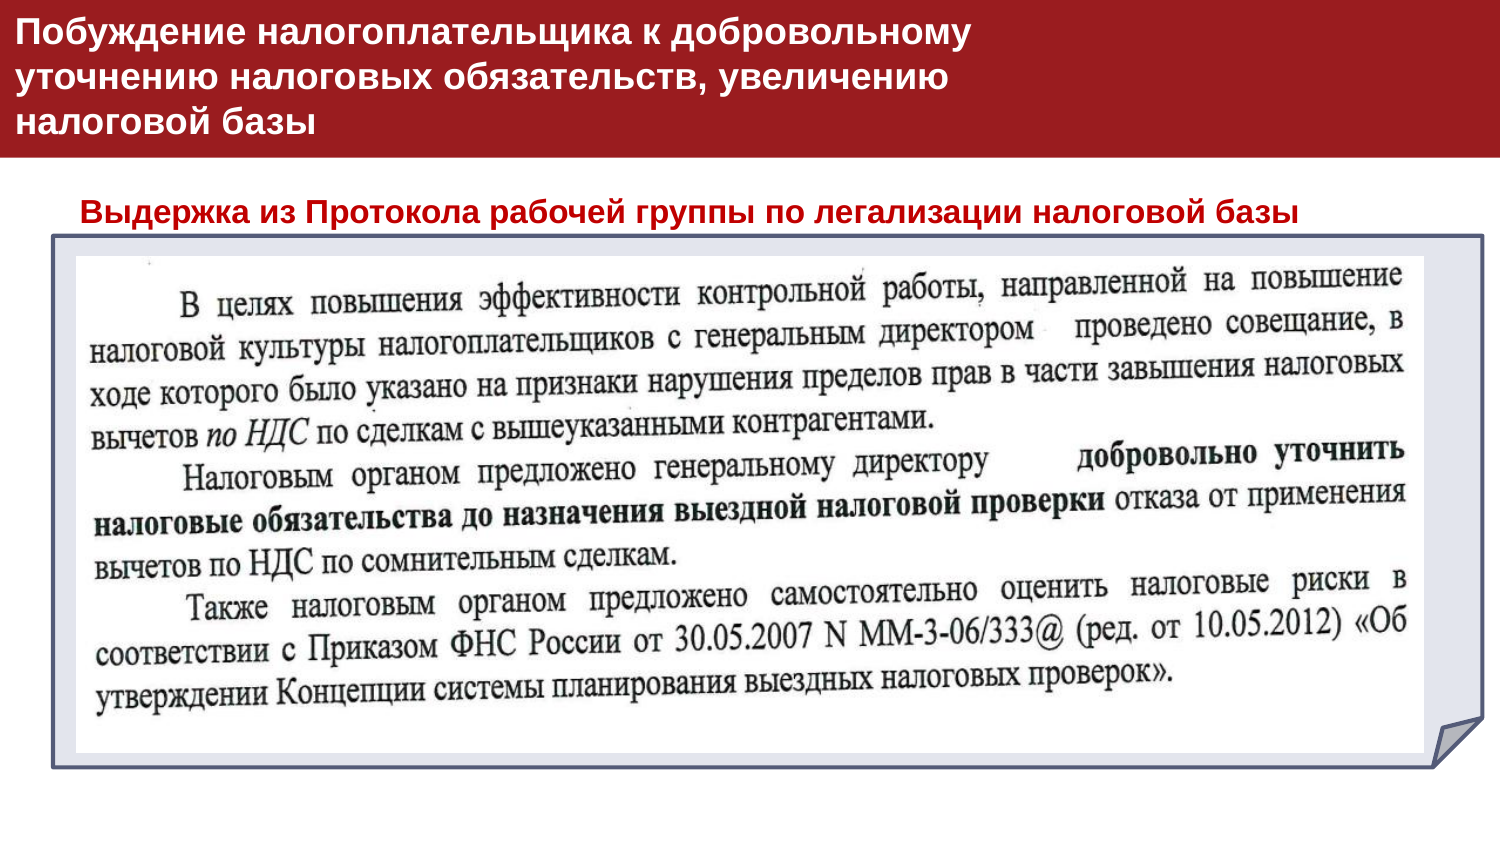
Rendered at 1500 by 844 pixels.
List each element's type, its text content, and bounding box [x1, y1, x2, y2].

text_box [50, 233, 1485, 770]
text_box Выдержка из Протокола рабочей группы по легализации налоговой базы [64, 182, 1412, 238]
picture [76, 256, 1424, 753]
text_box [0, 0, 1500, 160]
text_box Побуждение налогоплательщика к добровольному уточнению налоговых обязательств, увеличению налоговой базы [0, 0, 1062, 150]
